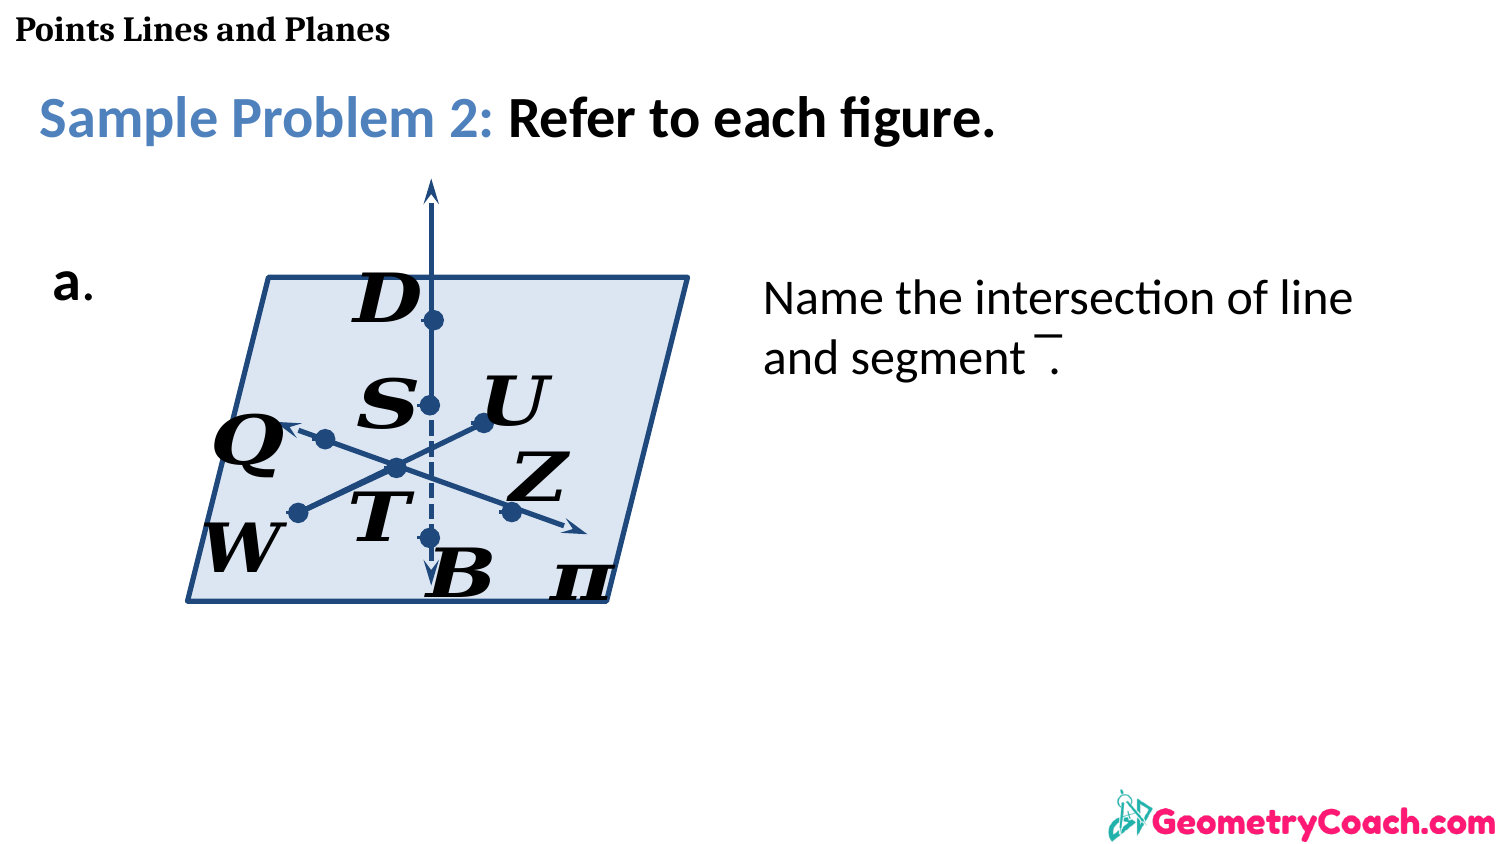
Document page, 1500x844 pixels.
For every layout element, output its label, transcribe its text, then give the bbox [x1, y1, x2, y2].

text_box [435, 422, 485, 514]
text_box [187, 277, 688, 602]
text_box a. [38, 234, 112, 320]
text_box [435, 421, 588, 535]
list Sample Problem 2: Refer to each figure. [24, 71, 1450, 185]
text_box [297, 469, 392, 514]
title Points Lines and Planes [0, 0, 1350, 57]
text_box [274, 421, 426, 535]
picture [1103, 784, 1500, 844]
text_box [298, 422, 426, 514]
